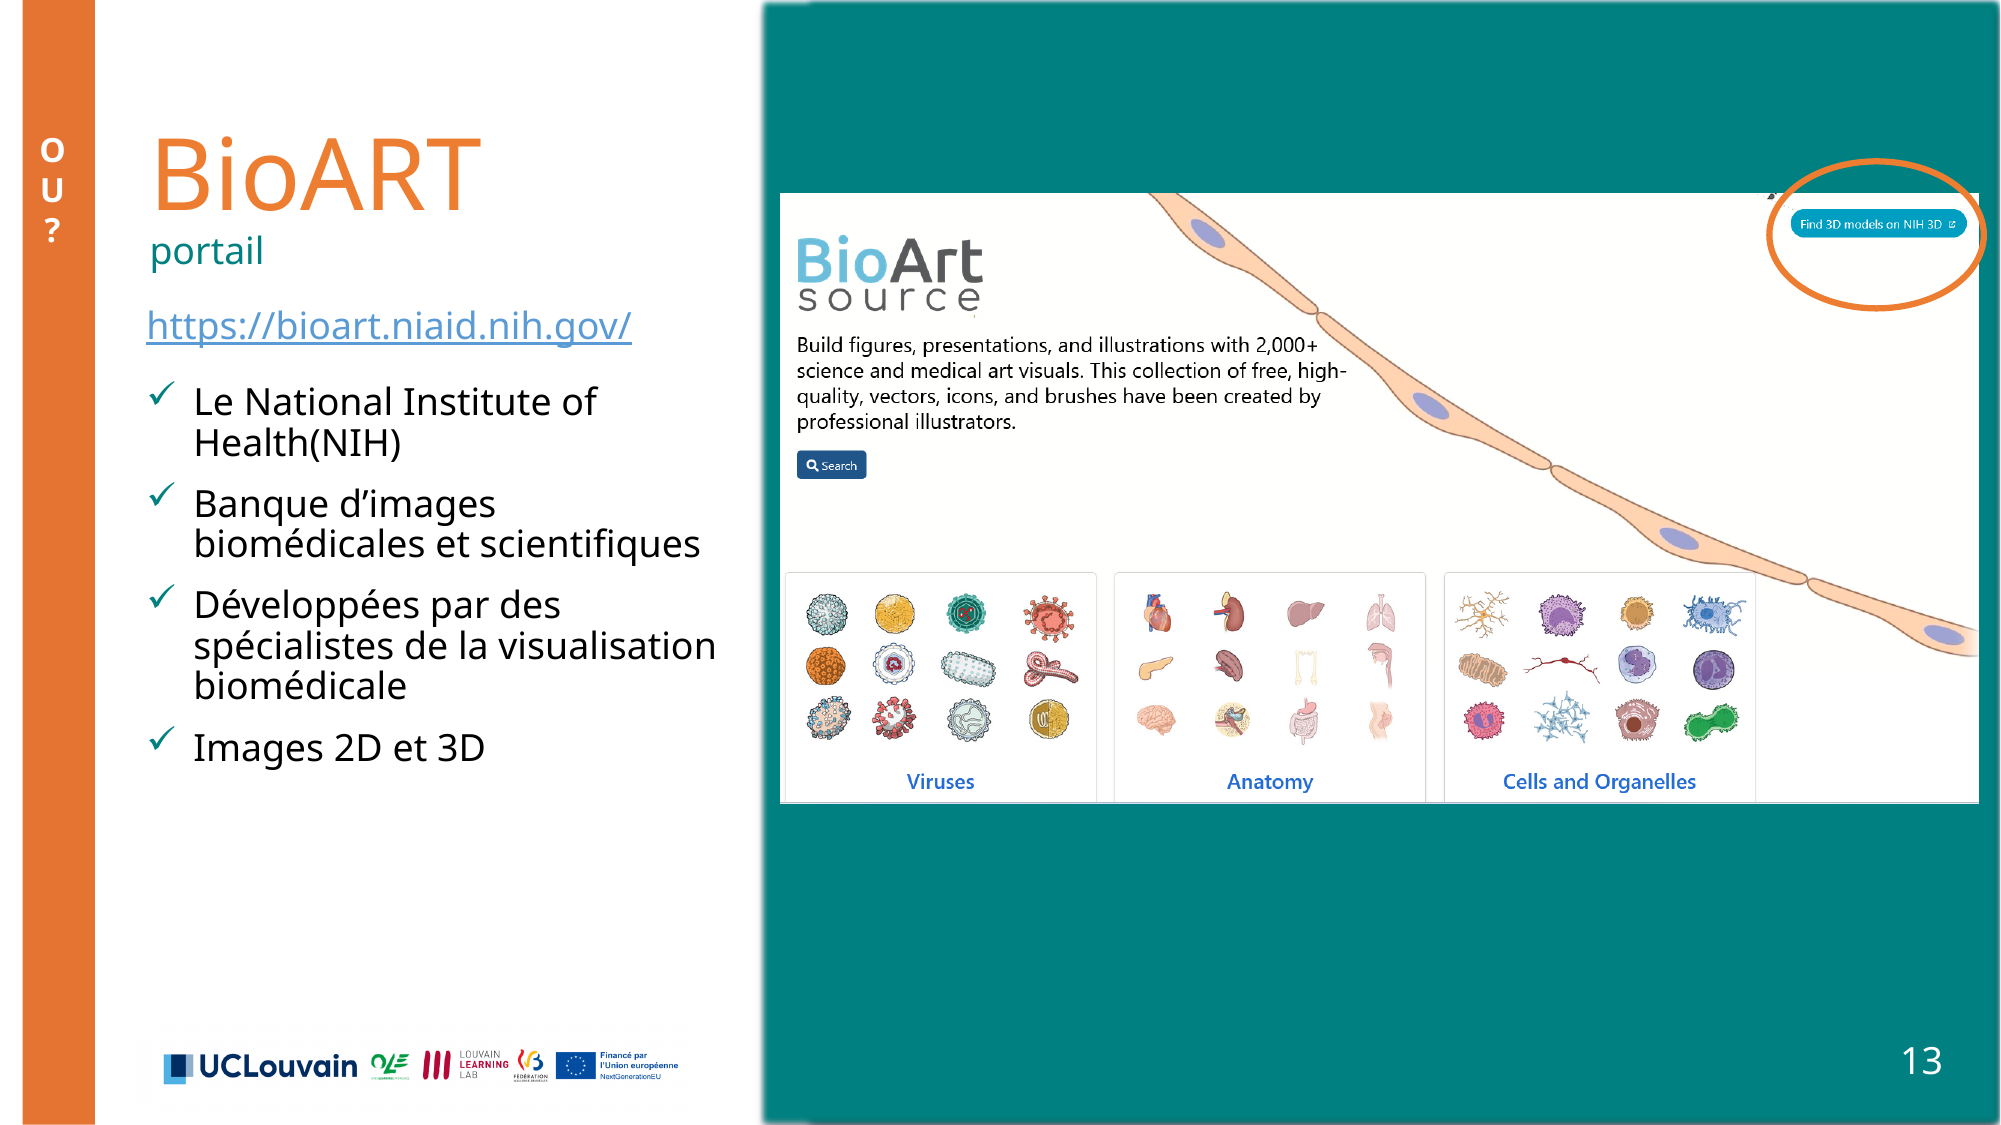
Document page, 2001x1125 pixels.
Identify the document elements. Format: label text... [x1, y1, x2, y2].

text_box [22, 0, 96, 1125]
text_box OU ? [13, 121, 92, 257]
text_box https://bioart.niaid.nih.gov/ [131, 295, 752, 363]
text_box [1786, 160, 1967, 193]
picture [780, 193, 1979, 804]
text_box [1979, 210, 1985, 260]
text_box [768, 7, 1993, 1118]
slide_number 13 [1866, 1029, 1978, 1103]
title BioART portail [134, 65, 710, 295]
picture [137, 1014, 690, 1118]
list Le National Institute of Health(NIH) Banque d’images biomédicales et scientifiques Développées par des spécialistes de la visualisation biomédicale Images 2D et 3D [131, 375, 752, 997]
